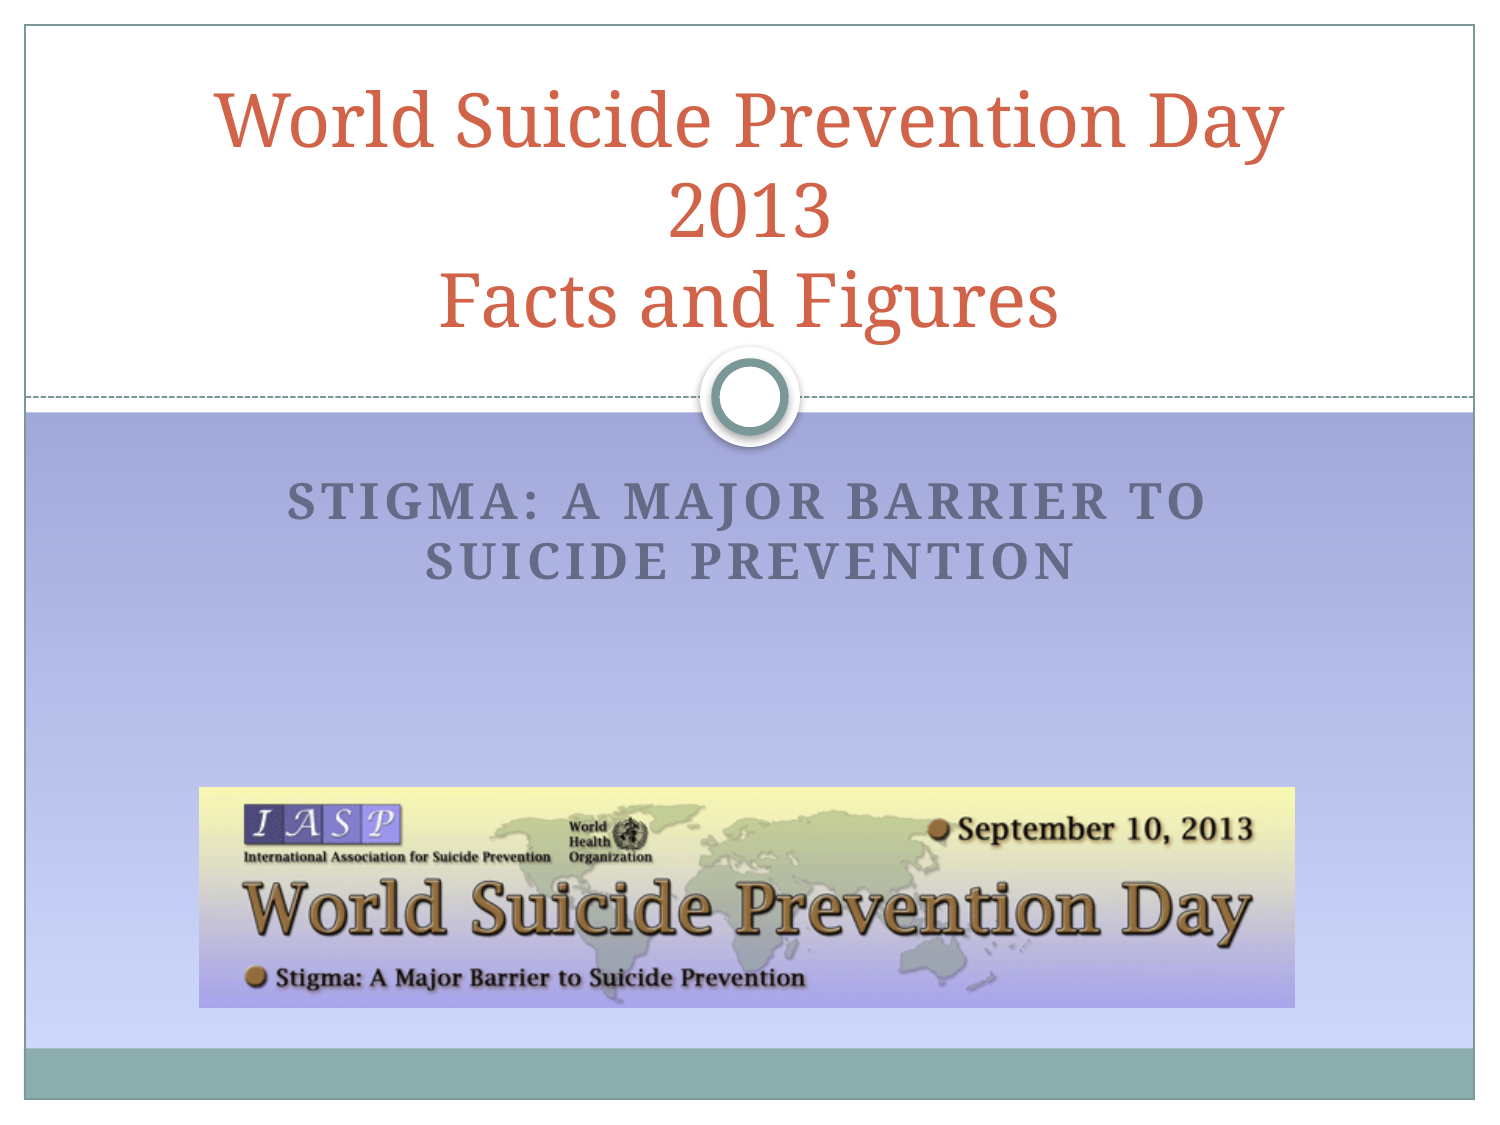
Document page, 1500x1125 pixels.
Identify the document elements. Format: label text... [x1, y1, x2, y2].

title World Suicide Prevention Day 2013 Facts and Figures [112, 62, 1388, 350]
subtitle Stigma: A Major Barrier to Suicide Prevention [225, 462, 1275, 750]
picture [199, 787, 1295, 1009]
